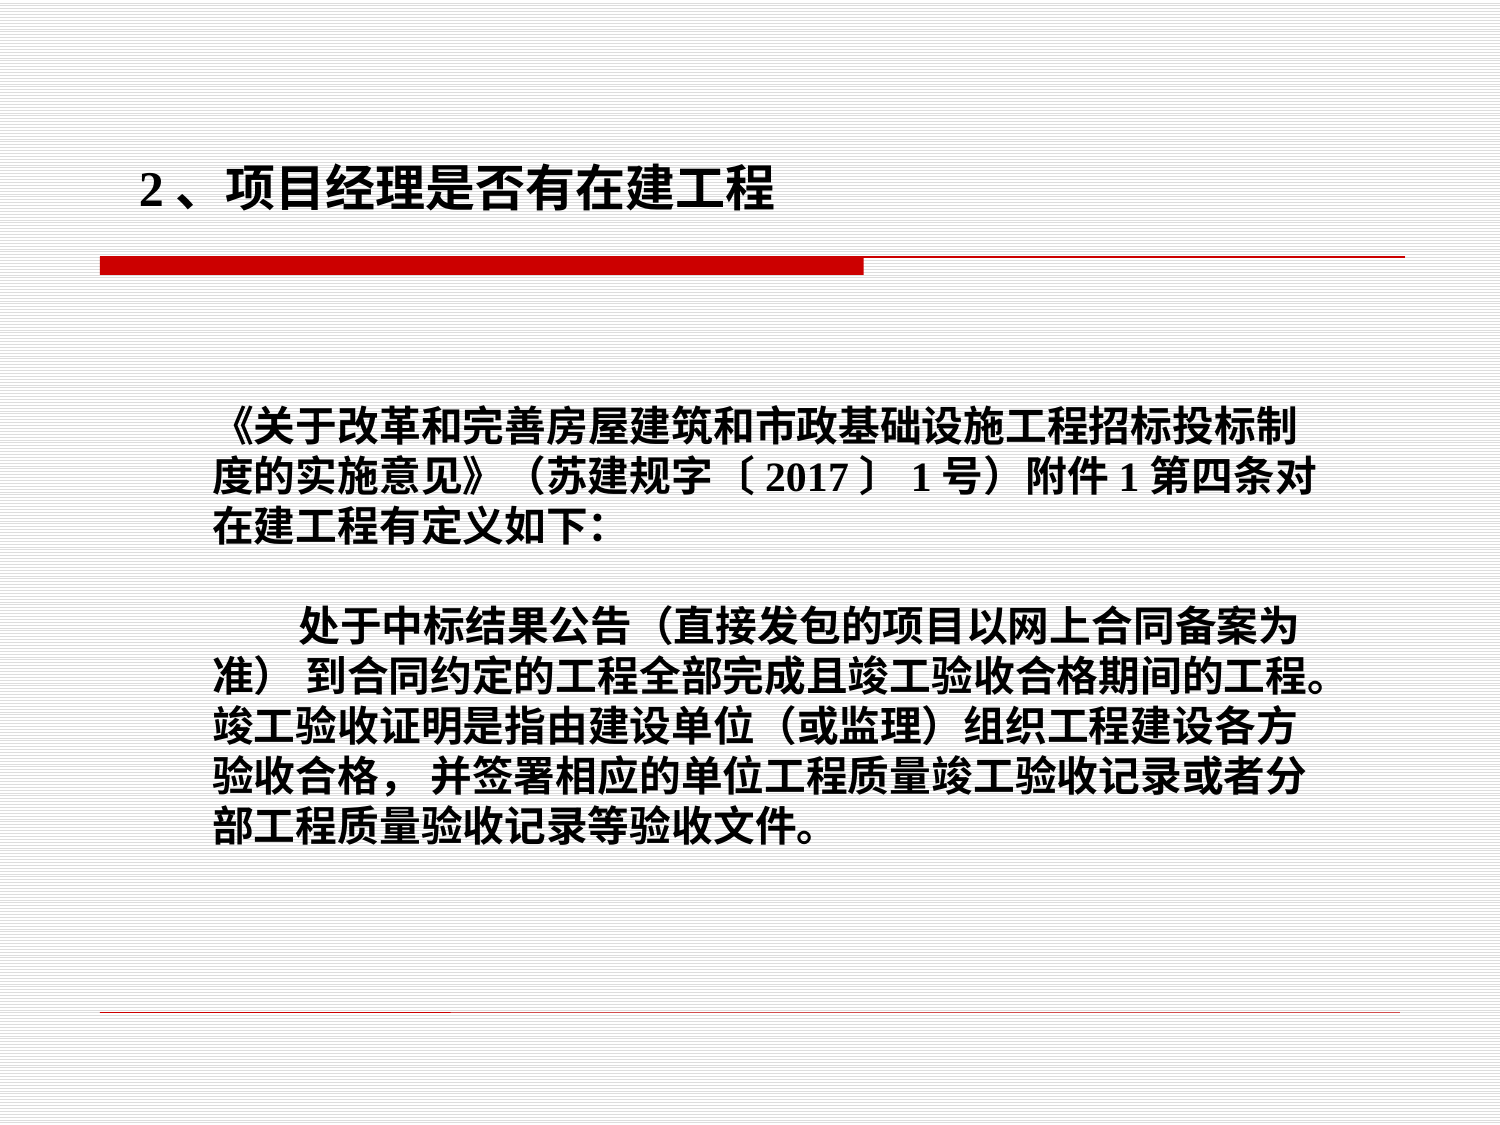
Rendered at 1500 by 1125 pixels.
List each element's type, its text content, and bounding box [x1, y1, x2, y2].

text_box 2、项目经理是否有在建工程 [123, 148, 822, 224]
text_box 《关于改革和完善房屋建筑和市政基础设施工程招标投标制度的实施意见》（苏建规字〔2017〕1号）附件1第四条对在建工程有定义如下： 处于中标结果公告（直接发包的项目以网上合同备案为准） 到合同约定的工程全部完成且竣工验收合格期间的工程。竣工验收证明是指由建设单位（或监理）组织工程建设各方验收合格， 并签署相应的单位工程质量竣工验收记录或者分部工程质量验收记录等验收文件。 [197, 392, 1354, 858]
